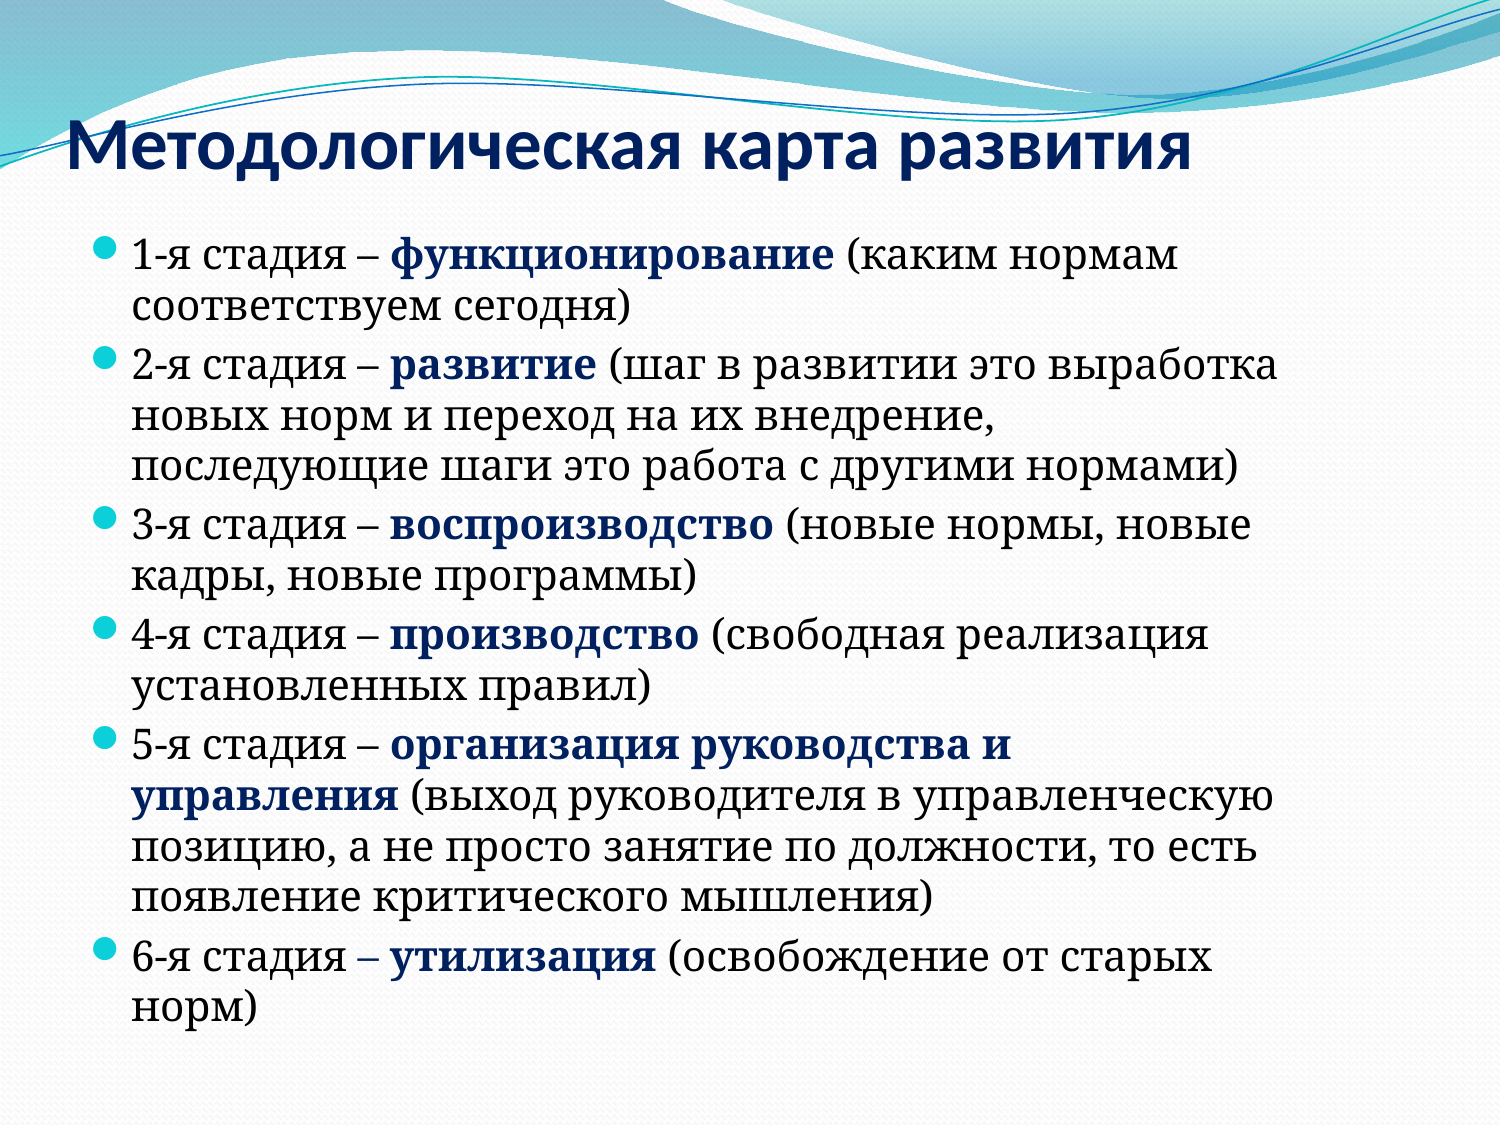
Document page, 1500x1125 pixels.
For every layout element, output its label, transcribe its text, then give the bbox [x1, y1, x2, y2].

title Методологическая карта развития [64, 54, 1290, 185]
list 1-я стадия – функционирование (каким нормам соответствуем сегодня) 2-я стадия – развитие (шаг в развитии это выработка новых норм и переход на их внедрение, последующие шаги это работа с другими нормами) 3-я стадия – воспроизводство (новые нормы, новые кадры, новые программы) 4-я стадия – производство (свободная реализация установленных правил) 5-я стадия – организация руководства и управления (выход руководителя в управленческую позицию, а не просто занятие по должности, то есть появление критического мышления) 6-я стадия – утилизация (освобождение от старых норм) [75, 219, 1300, 1062]
